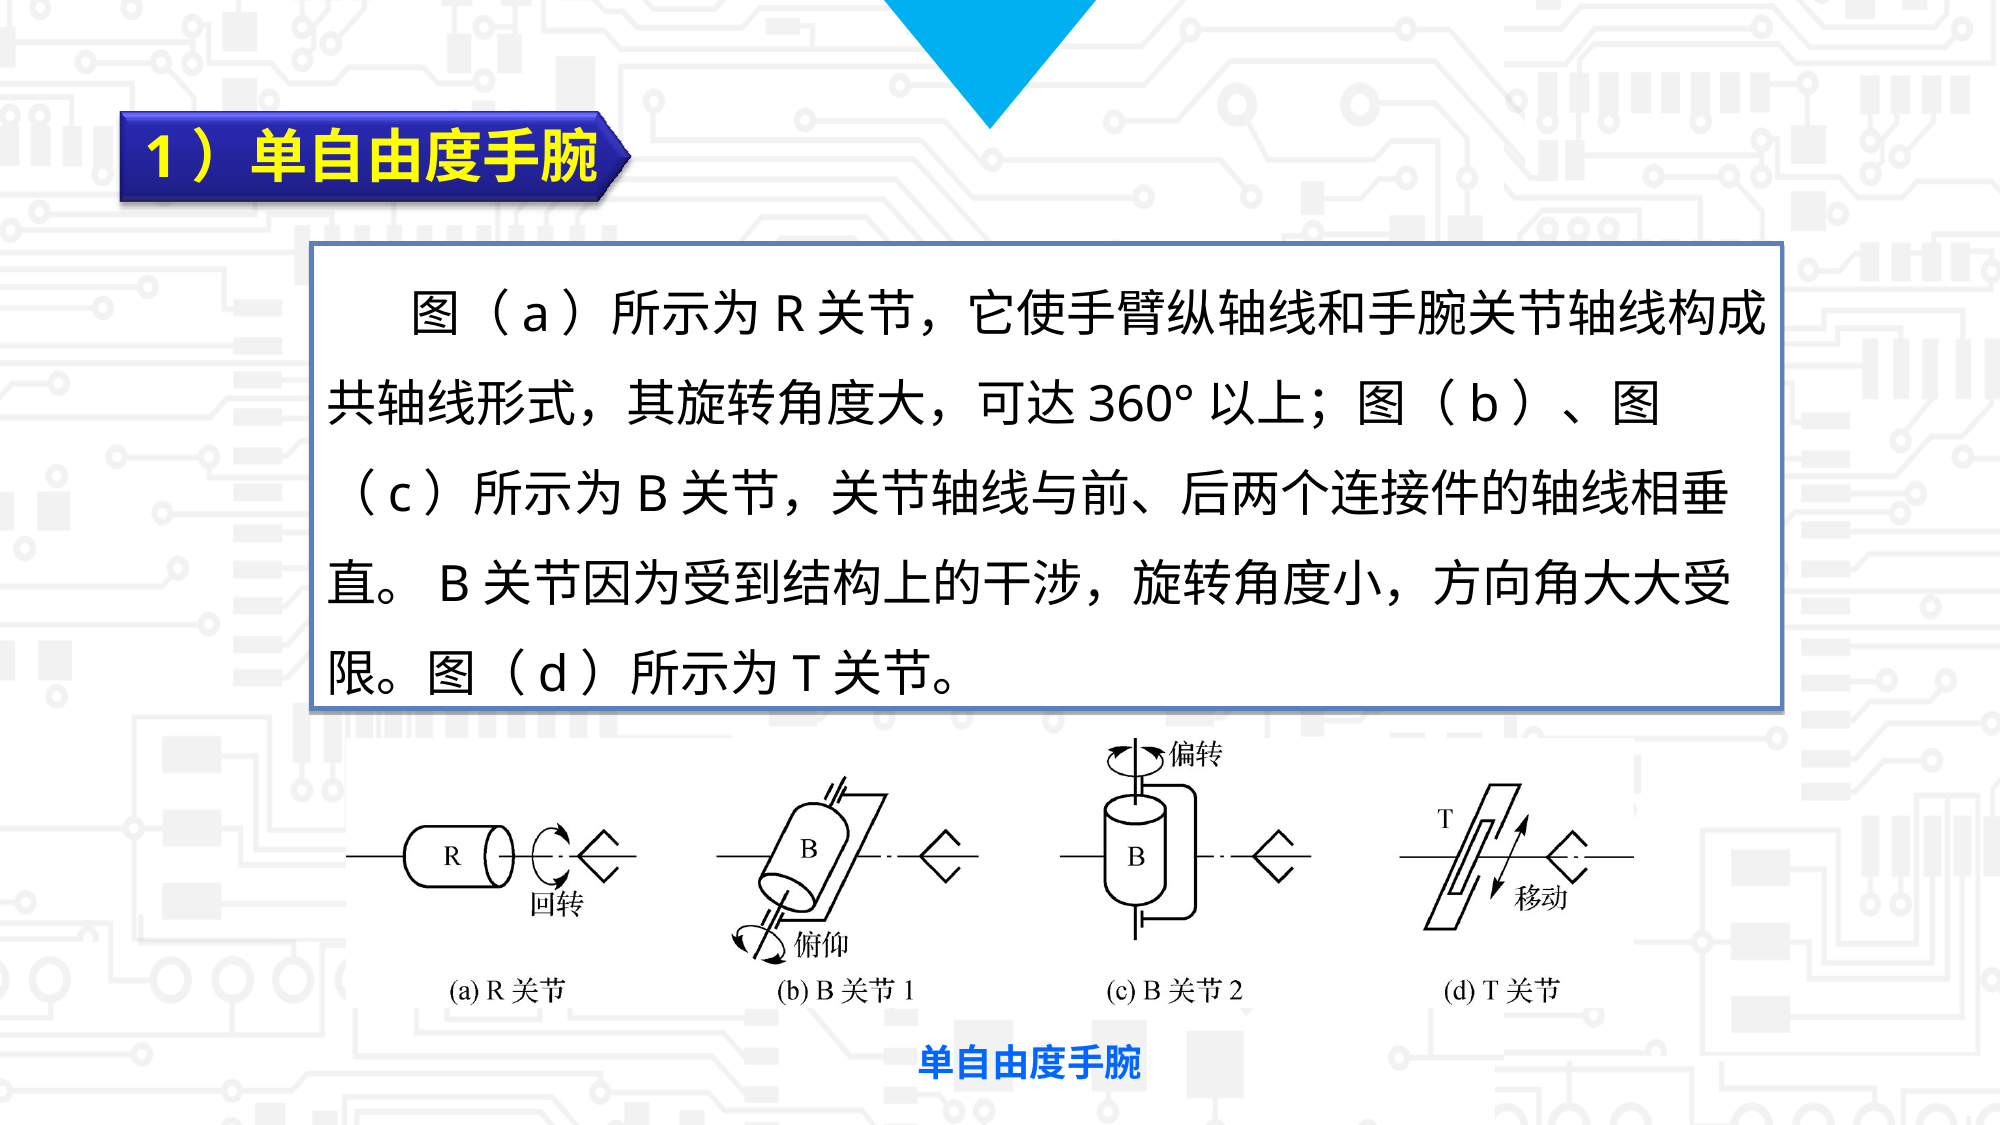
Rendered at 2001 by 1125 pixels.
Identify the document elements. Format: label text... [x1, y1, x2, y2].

text_box 图（a）所示为R关节，它使手臂纵轴线和手腕关节轴线构成共轴线形式，其旋转角度大，可达360°以上；图（b）、图（c）所示为B关节，关节轴线与前、后两个连接件的轴线相垂直。B关节因为受到结构上的干涉，旋转角度小，方向角大大受限。图（d）所示为T关节。 [311, 243, 1782, 709]
picture [0, 0, 2000, 1125]
text_box [882, 0, 1098, 131]
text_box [111, 105, 639, 218]
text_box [346, 738, 1634, 1093]
